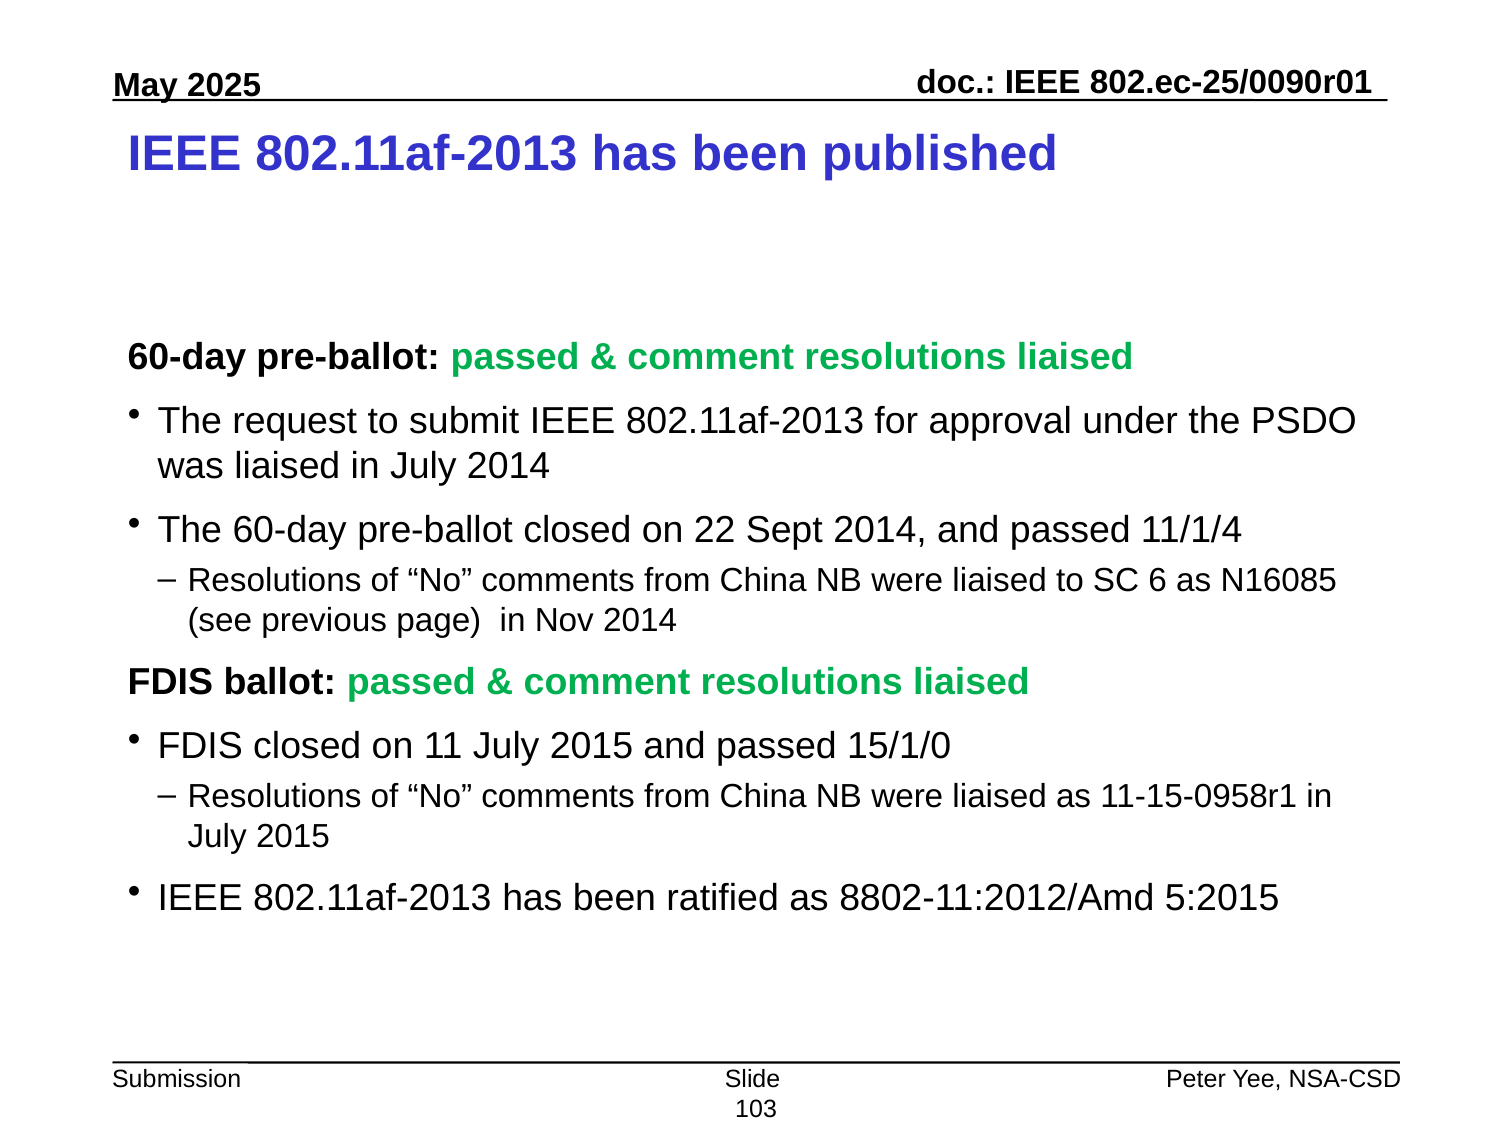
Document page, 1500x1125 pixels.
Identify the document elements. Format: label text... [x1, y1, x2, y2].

footer Peter Yee, NSA-CSD [1164, 1061, 1402, 1093]
title IEEE 802.11af-2013 has been published [112, 112, 1475, 288]
list 60-day pre-ballot: passed & comment resolutions liaised The request to submit IEEE 802.11af-2013 for approval under the PSDO was liaised in July 2014 The 60-day pre-ballot closed on 22 Sept 2014, and passed 11/1/4 Resolutions of “No” comments from China NB were liaised to SC 6 as N16085 (see previous page) in Nov 2014 FDIS ballot: passed & comment resolutions liaised FDIS closed on 11 July 2015 and passed 15/1/0 Resolutions of “No” comments from China NB were liaised as 11-15-0958r1 in July 2015 IEEE 802.11af-2013 has been ratified as 8802-11:2012/Amd 5:2015 [112, 324, 1388, 1000]
slide_number Slide 103 [709, 1061, 803, 1093]
